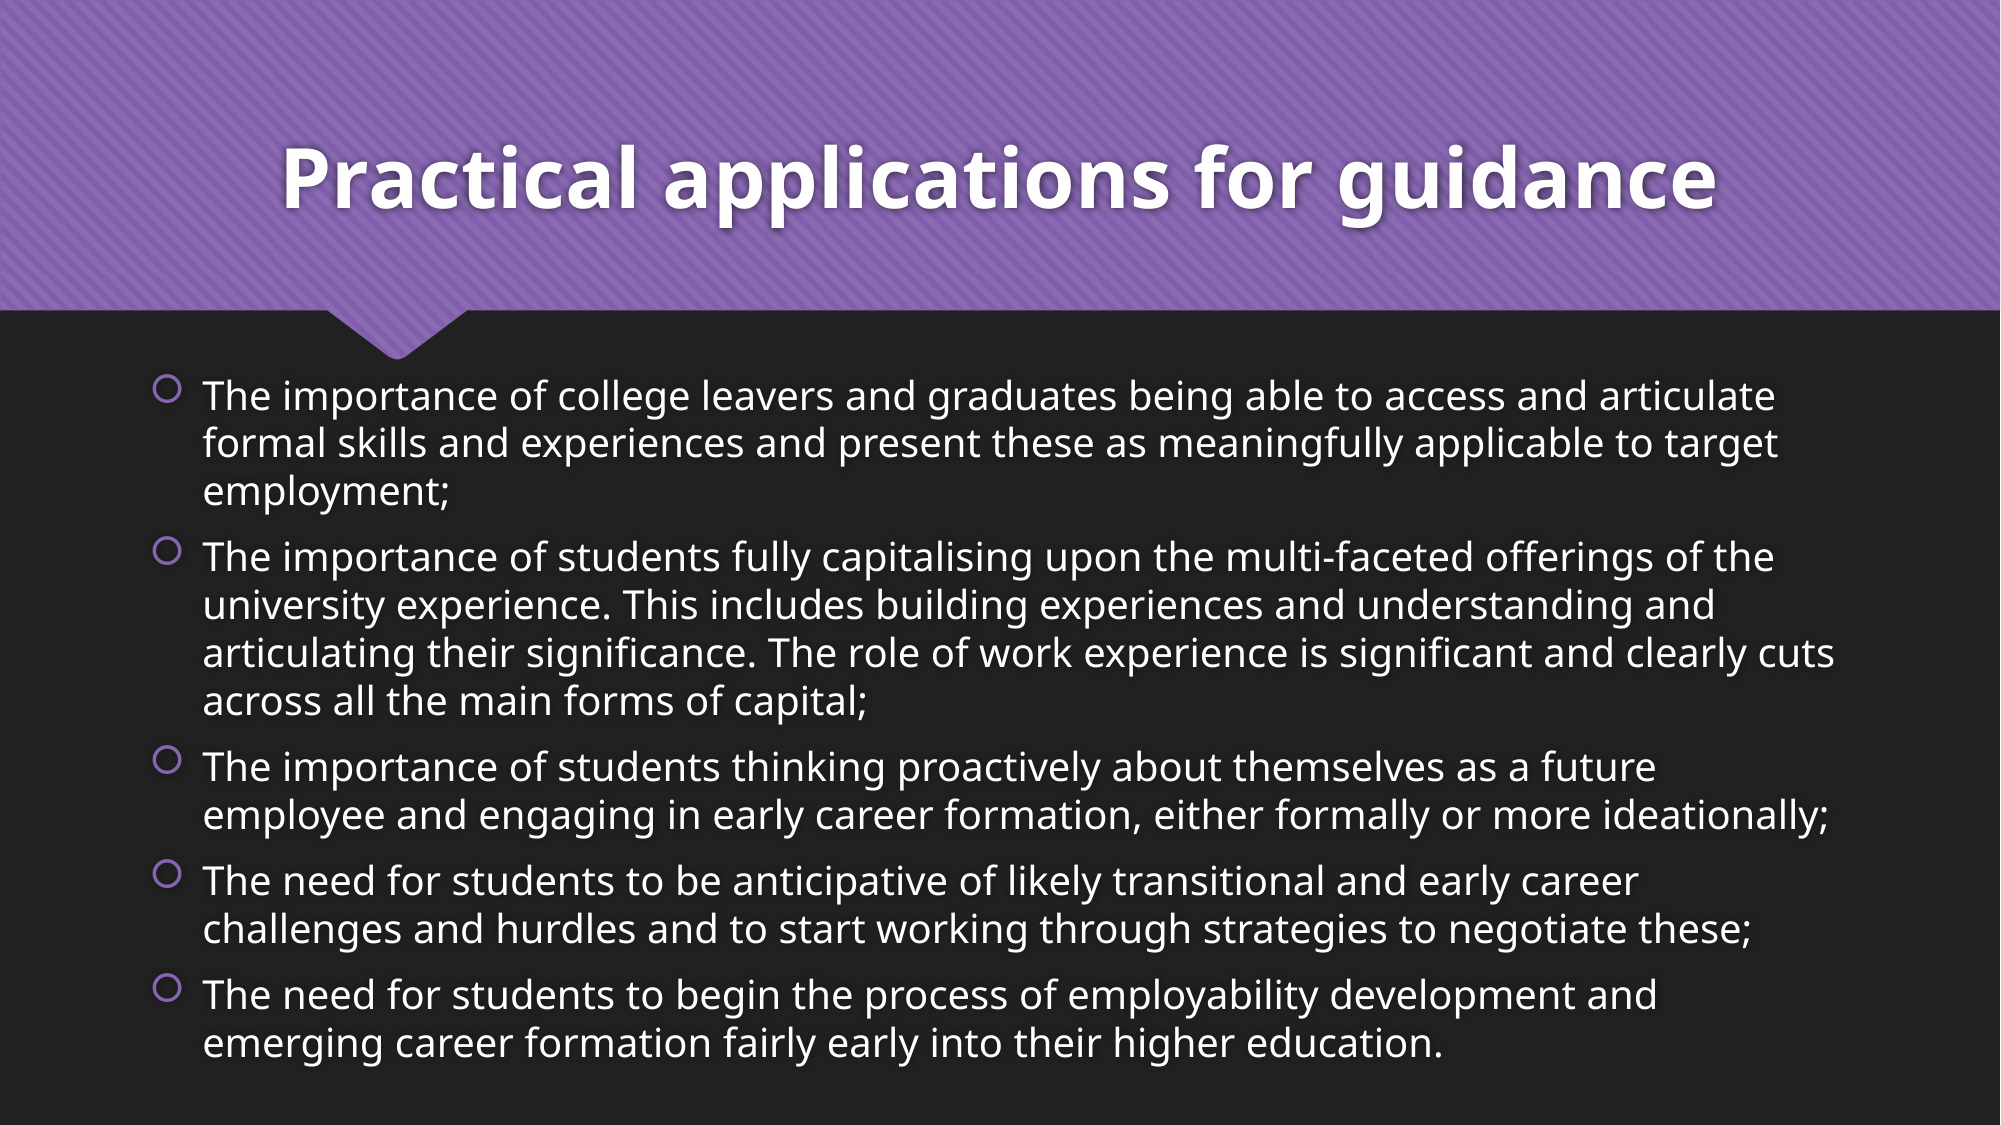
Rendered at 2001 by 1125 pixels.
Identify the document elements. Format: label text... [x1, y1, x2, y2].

list The importance of college leavers and graduates being able to access and articulate formal skills and experiences and present these as meaningfully applicable to target employment; The importance of students fully capitalising upon the multi-faceted offerings of the university experience. This includes building experiences and understanding and articulating their significance. The role of work experience is significant and clearly cuts across all the main forms of capital; The importance of students thinking proactively about themselves as a future employee and engaging in early career formation, either formally or more ideationally; The need for students to be anticipative of likely transitional and early career challenges and hurdles and to start working through strategies to negotiate these; The need for students to begin the process of employability development and emerging career formation fairly early into their higher education. [134, 362, 1866, 1084]
title Practical applications for guidance [132, 73, 1868, 233]
